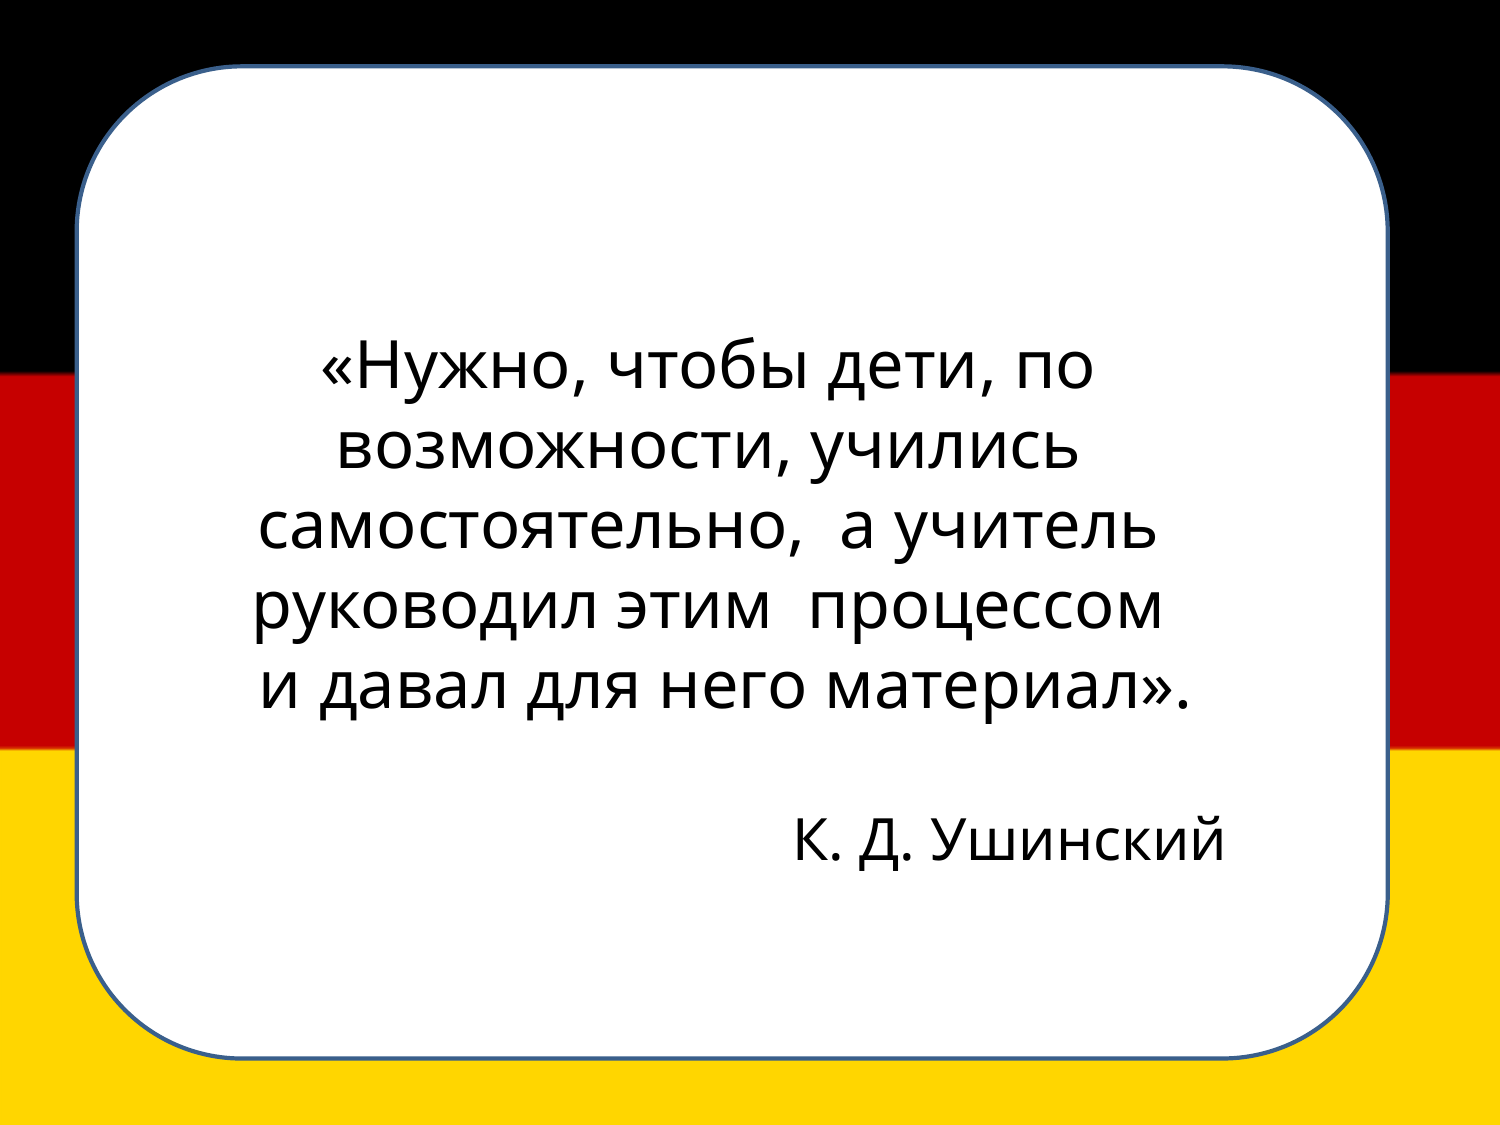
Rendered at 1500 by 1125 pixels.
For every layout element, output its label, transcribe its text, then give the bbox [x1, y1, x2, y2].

text_box [74, 64, 1390, 1061]
text_box «Нужно, чтобы дети, по возможности, учились самостоятельно, а учитель руководил этим процессом и давал для него материал». К. Д. Ушинский [175, 314, 1243, 879]
picture [0, 0, 1500, 1125]
